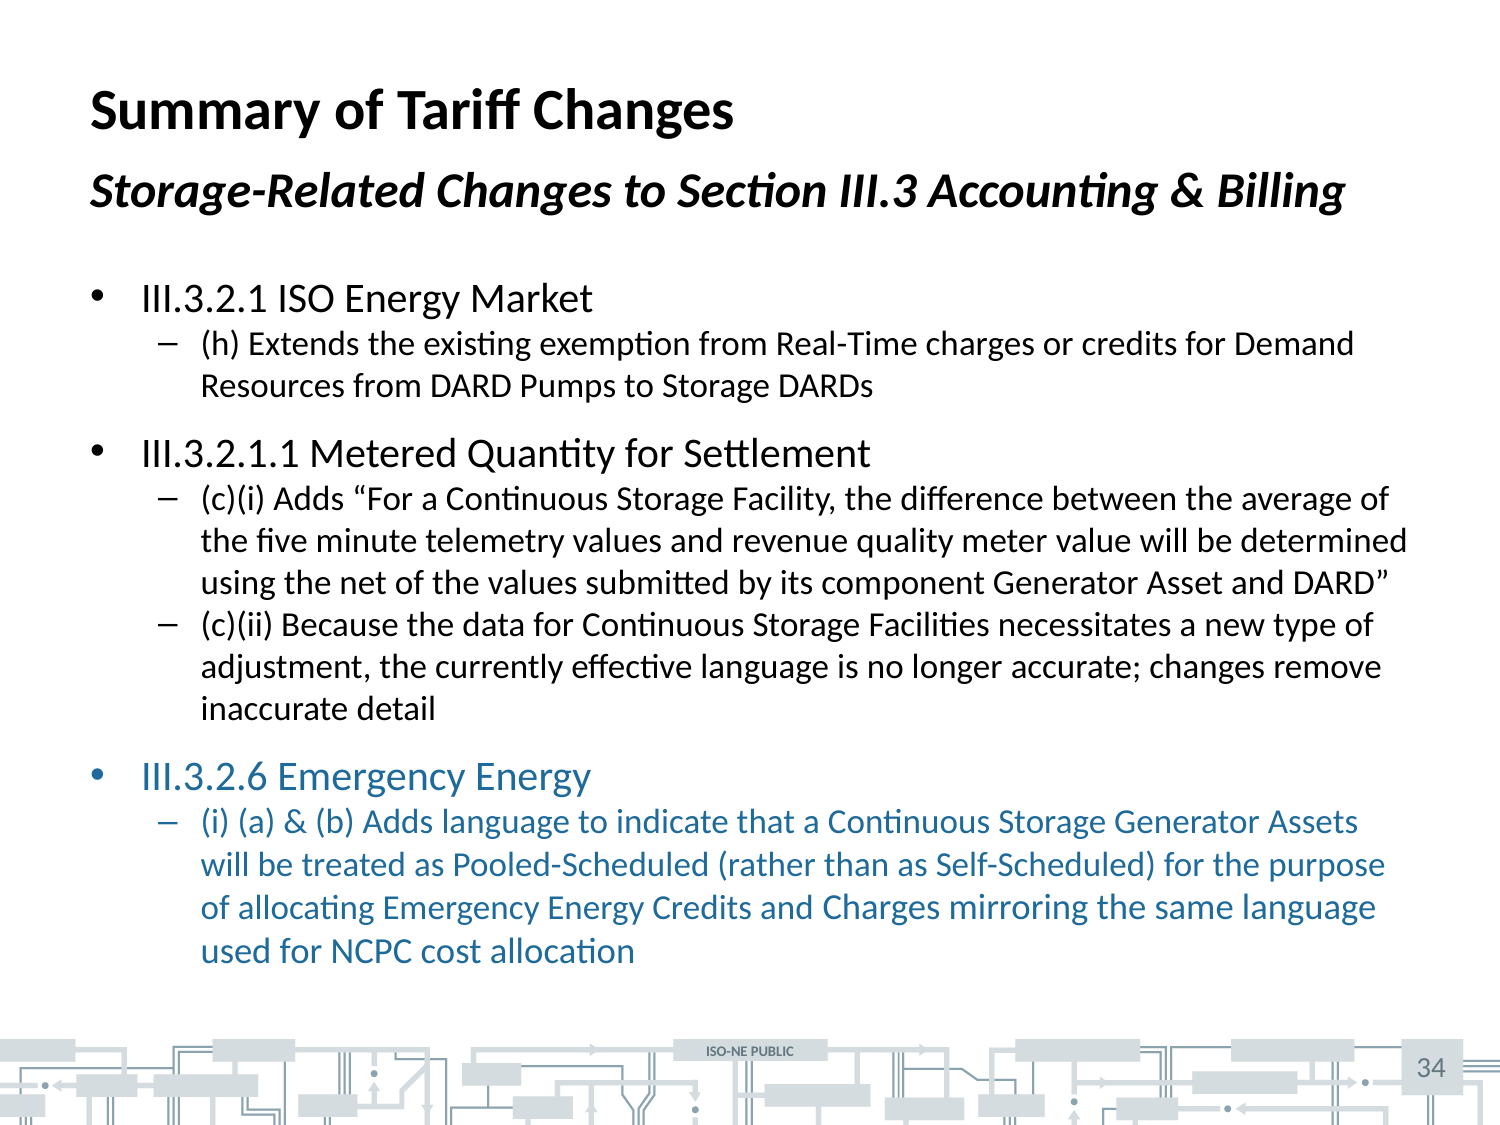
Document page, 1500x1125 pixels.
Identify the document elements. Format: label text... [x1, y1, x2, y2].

list III.3.2.1 ISO Energy Market (h) Extends the existing exemption from Real-Time charges or credits for Demand Resources from DARD Pumps to Storage DARDs III.3.2.1.1 Metered Quantity for Settlement (c)(i) Adds “For a Continuous Storage Facility, the difference between the average of the five minute telemetry values and revenue quality meter value will be determined using the net of the values submitted by its component Generator Asset and DARD” (c)(ii) Because the data for Continuous Storage Facilities necessitates a new type of adjustment, the currently effective language is no longer accurate; changes remove inaccurate detail III.3.2.6 Emergency Energy (i) (a) & (b) Adds language to indicate that a Continuous Storage Generator Assets will be treated as Pooled-Scheduled (rather than as Self-Scheduled) for the purpose of allocating Emergency Energy Credits and Charges mirroring the same language used for NCPC cost allocation [75, 262, 1425, 1025]
picture [0, 1031, 1500, 1125]
title Summary of Tariff Changes [75, 62, 1425, 149]
slide_number 34 [1400, 1044, 1463, 1088]
list Storage-Related Changes to Section III.3 Accounting & Billing [75, 149, 1425, 225]
